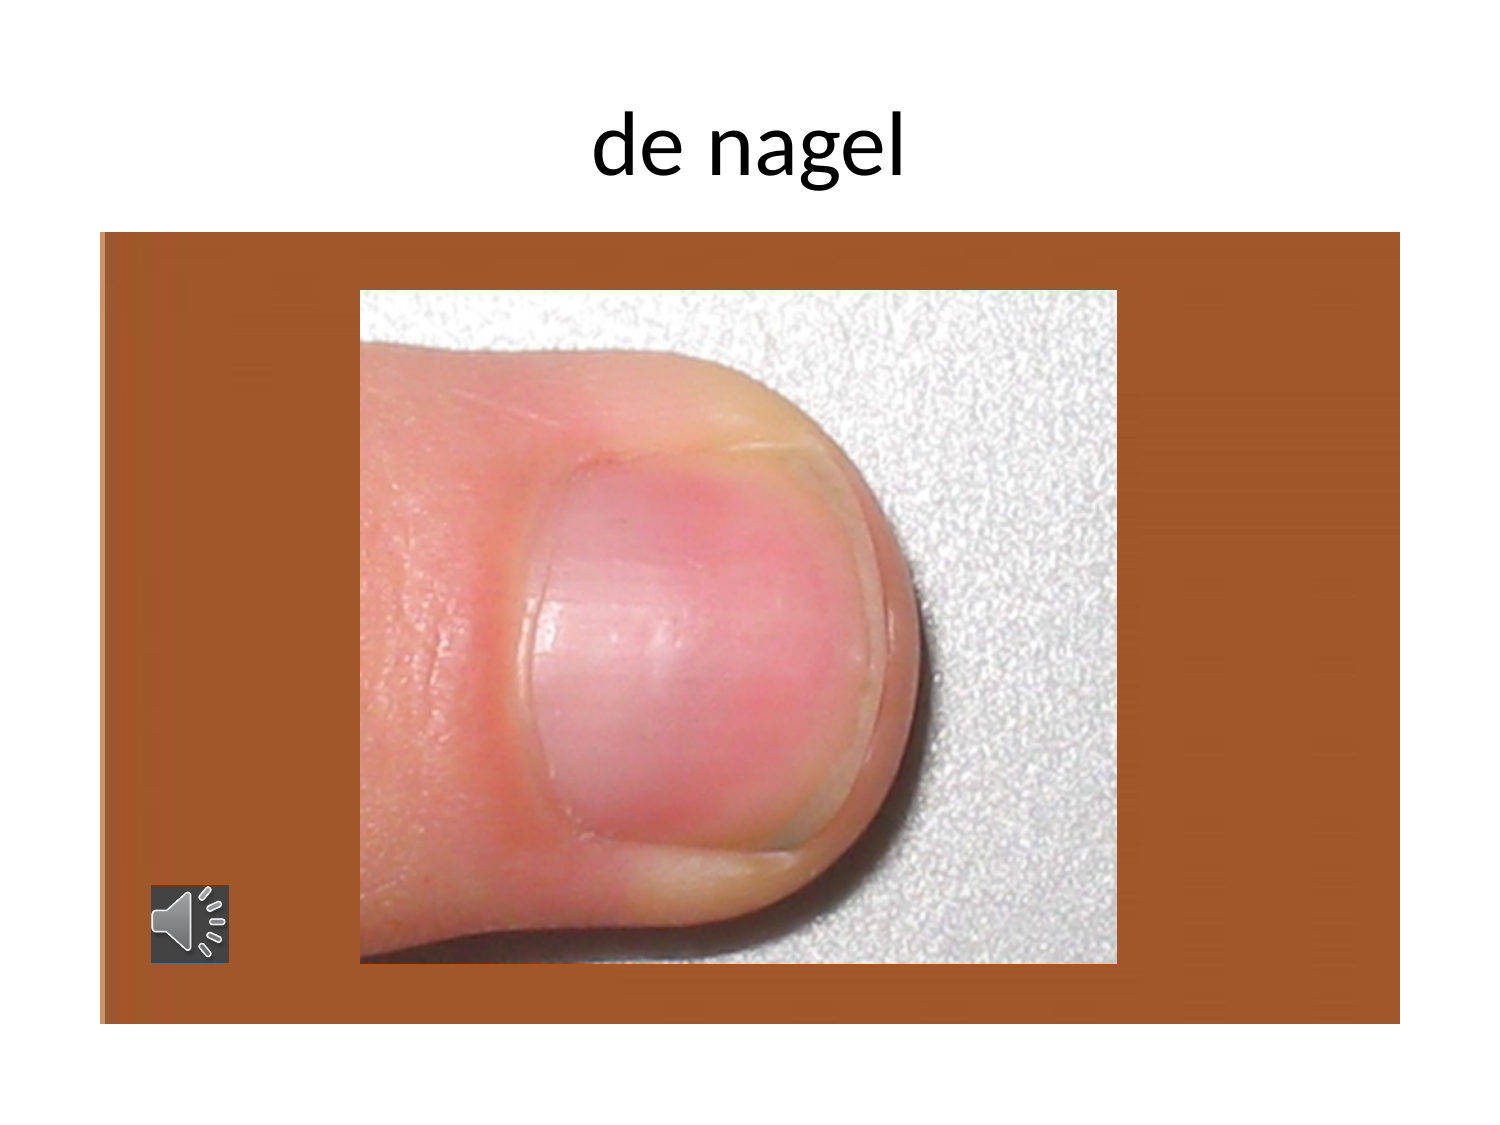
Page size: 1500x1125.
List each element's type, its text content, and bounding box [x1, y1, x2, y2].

title de nagel [75, 45, 1425, 233]
picture [100, 232, 1400, 1024]
